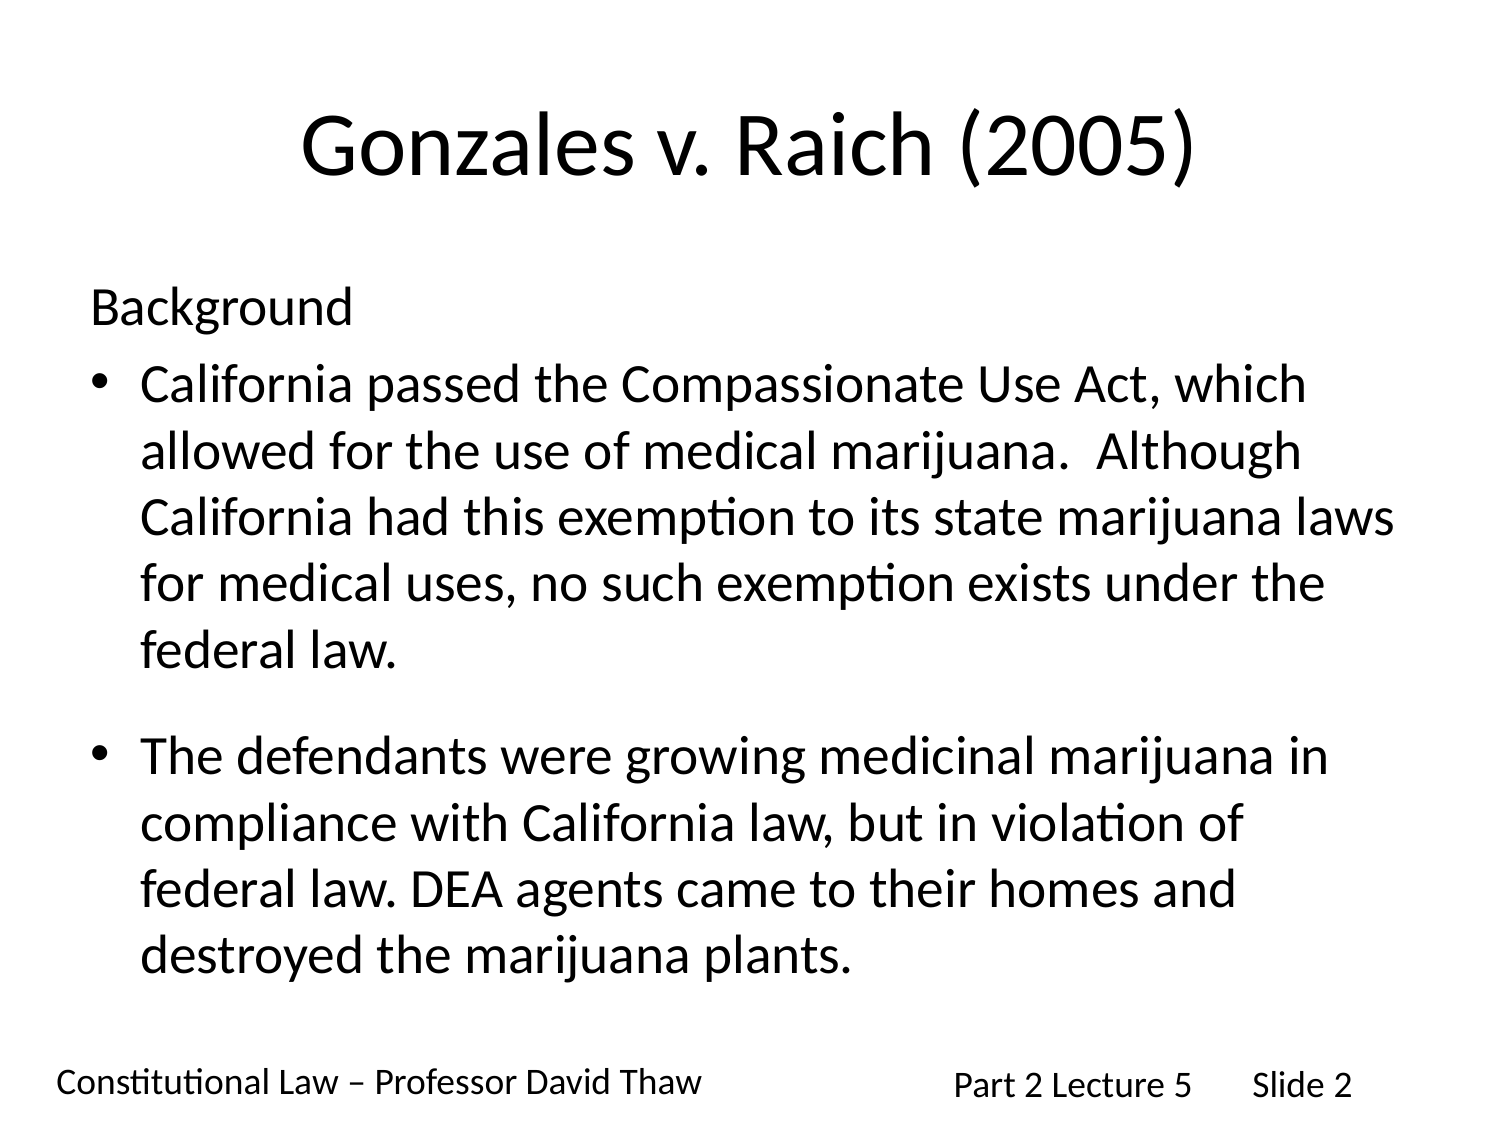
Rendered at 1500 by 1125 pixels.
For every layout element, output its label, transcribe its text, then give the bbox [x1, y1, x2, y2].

title Gonzales v. Raich (2005) [75, 45, 1425, 233]
list Background California passed the Compassionate Use Act, which allowed for the use of medical marijuana. Although California had this exemption to its state marijuana laws for medical uses, no such exemption exists under the federal law. The defendants were growing medicinal marijuana in compliance with California law, but in violation of federal law. DEA agents came to their homes and destroyed the marijuana plants. [75, 262, 1425, 1000]
